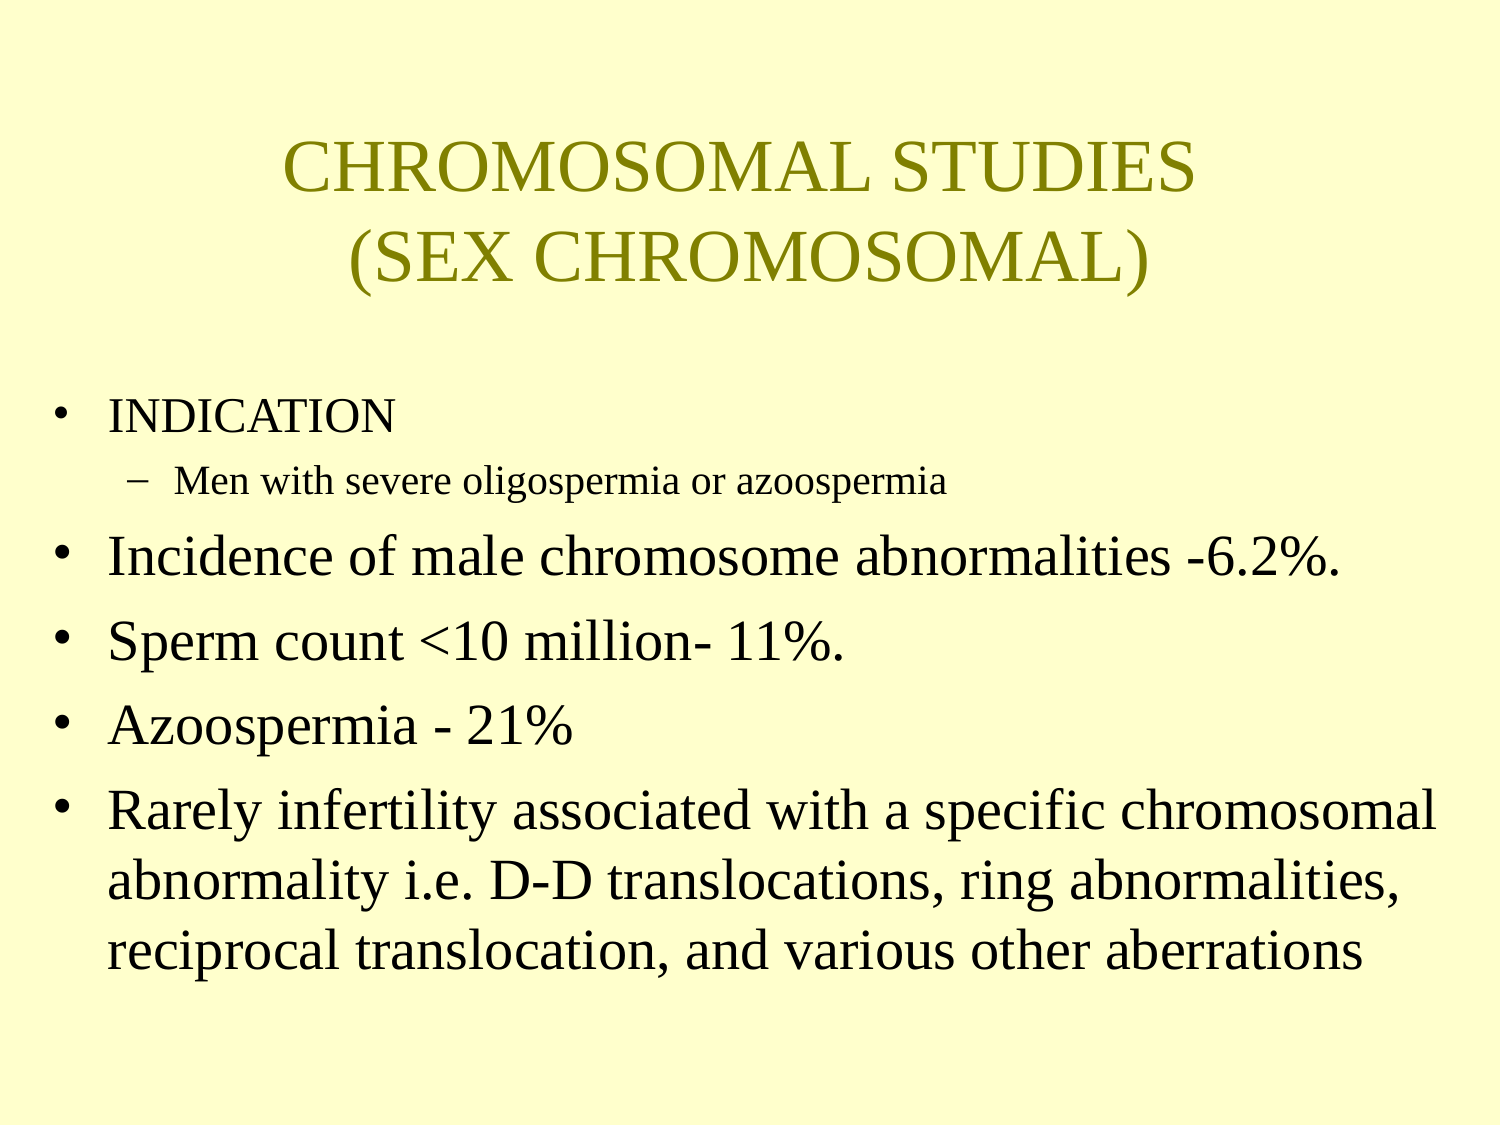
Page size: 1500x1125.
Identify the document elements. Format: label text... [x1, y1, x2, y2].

text_box INDICATION Men with severe oligospermia or azoospermia Incidence of male chromosome abnormalities -6.2%. Sperm count <10 million- 11%. Azoospermia - 21% Rarely infertility associated with a specific chromosomal abnormality i.e. D-D translocations, ring abnormalities, reciprocal translocation, and various other aberrations [37, 374, 1500, 988]
text_box CHROMOSOMAL STUDIES (SEX CHROMOSOMAL) [0, 49, 1500, 363]
